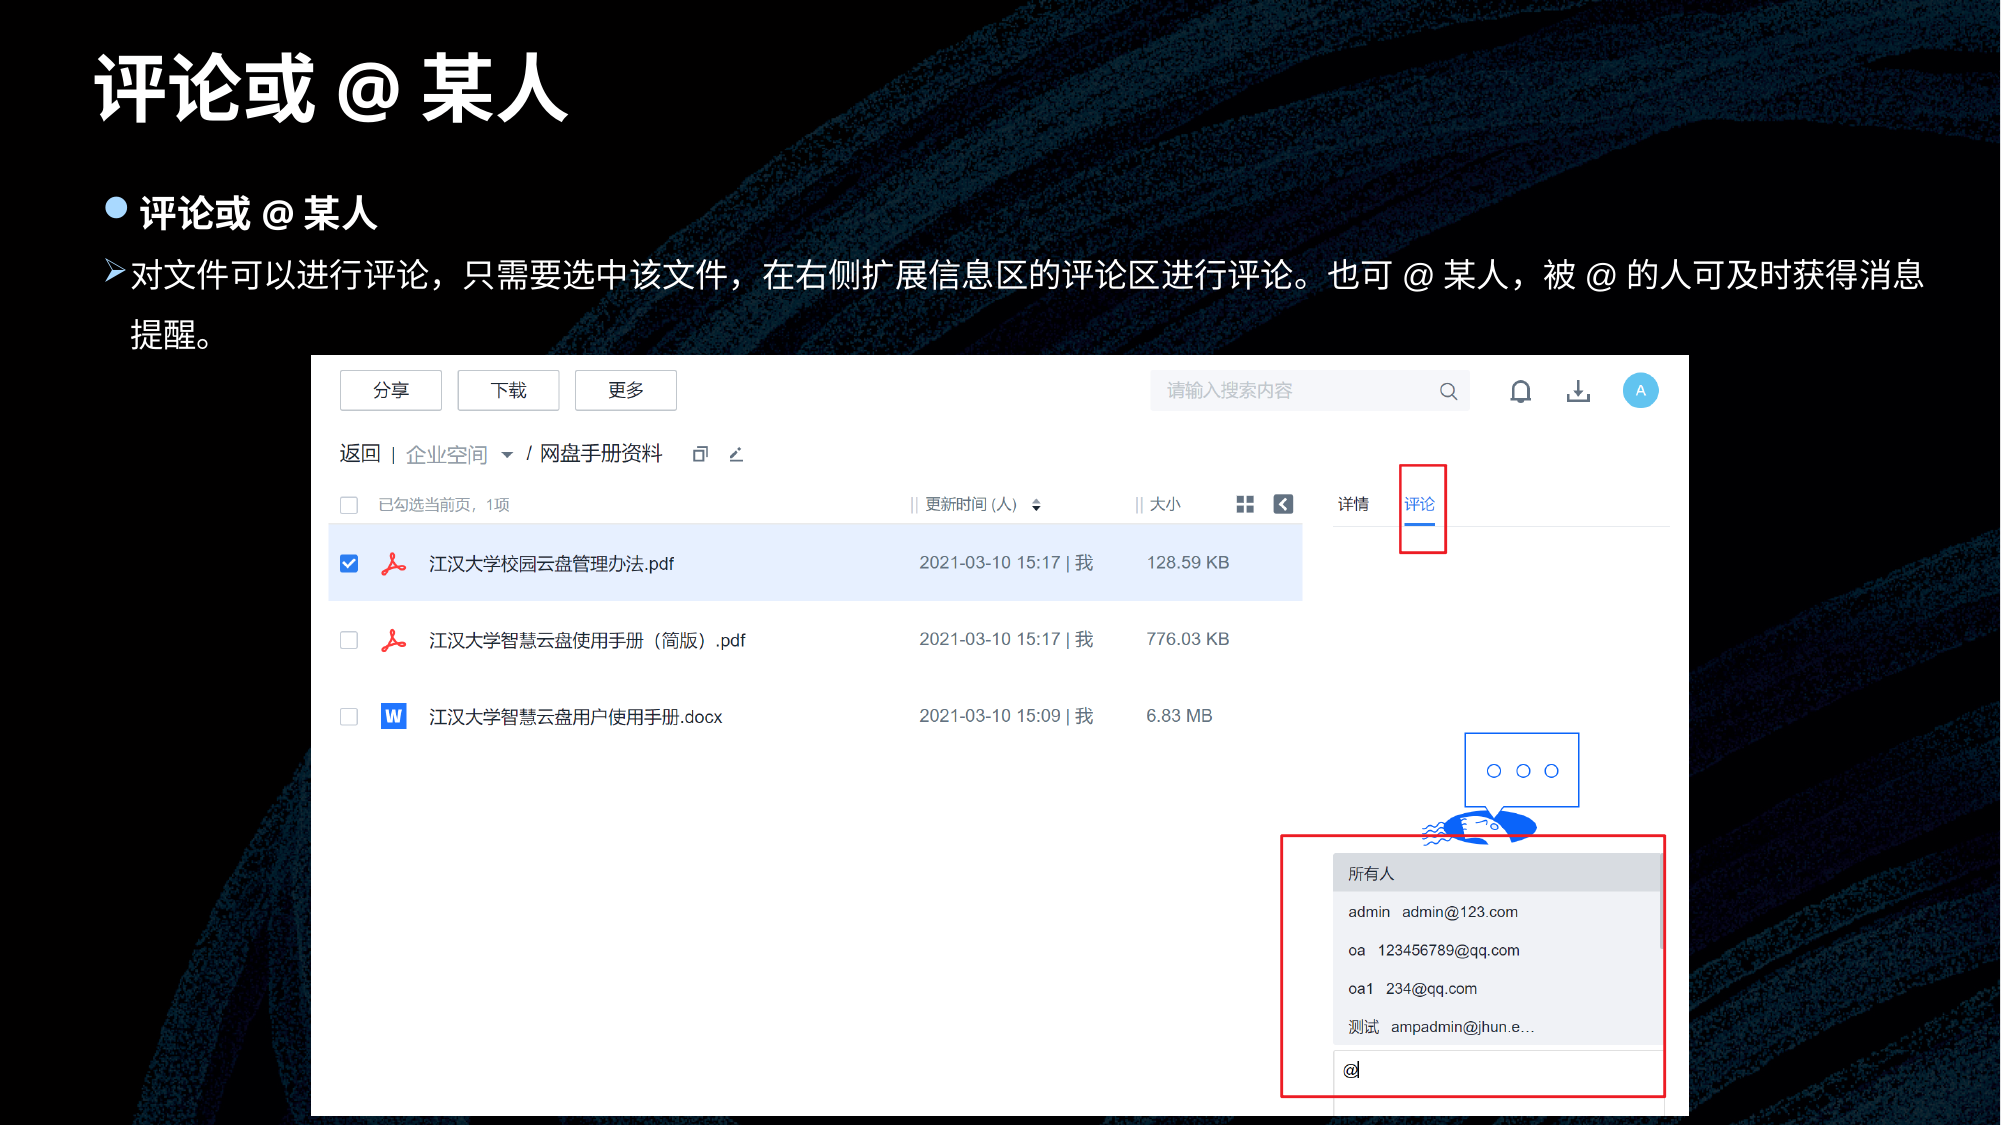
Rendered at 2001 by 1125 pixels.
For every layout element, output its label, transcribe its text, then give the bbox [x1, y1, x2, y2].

text_box 评论或@某人 对文件可以进行评论，只需要选中该文件，在右侧扩展信息区的评论区进行评论。也可@某人，被@的人可及时获得消息提醒。 [102, 167, 1933, 318]
picture [0, 0, 2001, 1125]
text_box 评论或@某人 [77, 33, 1643, 139]
